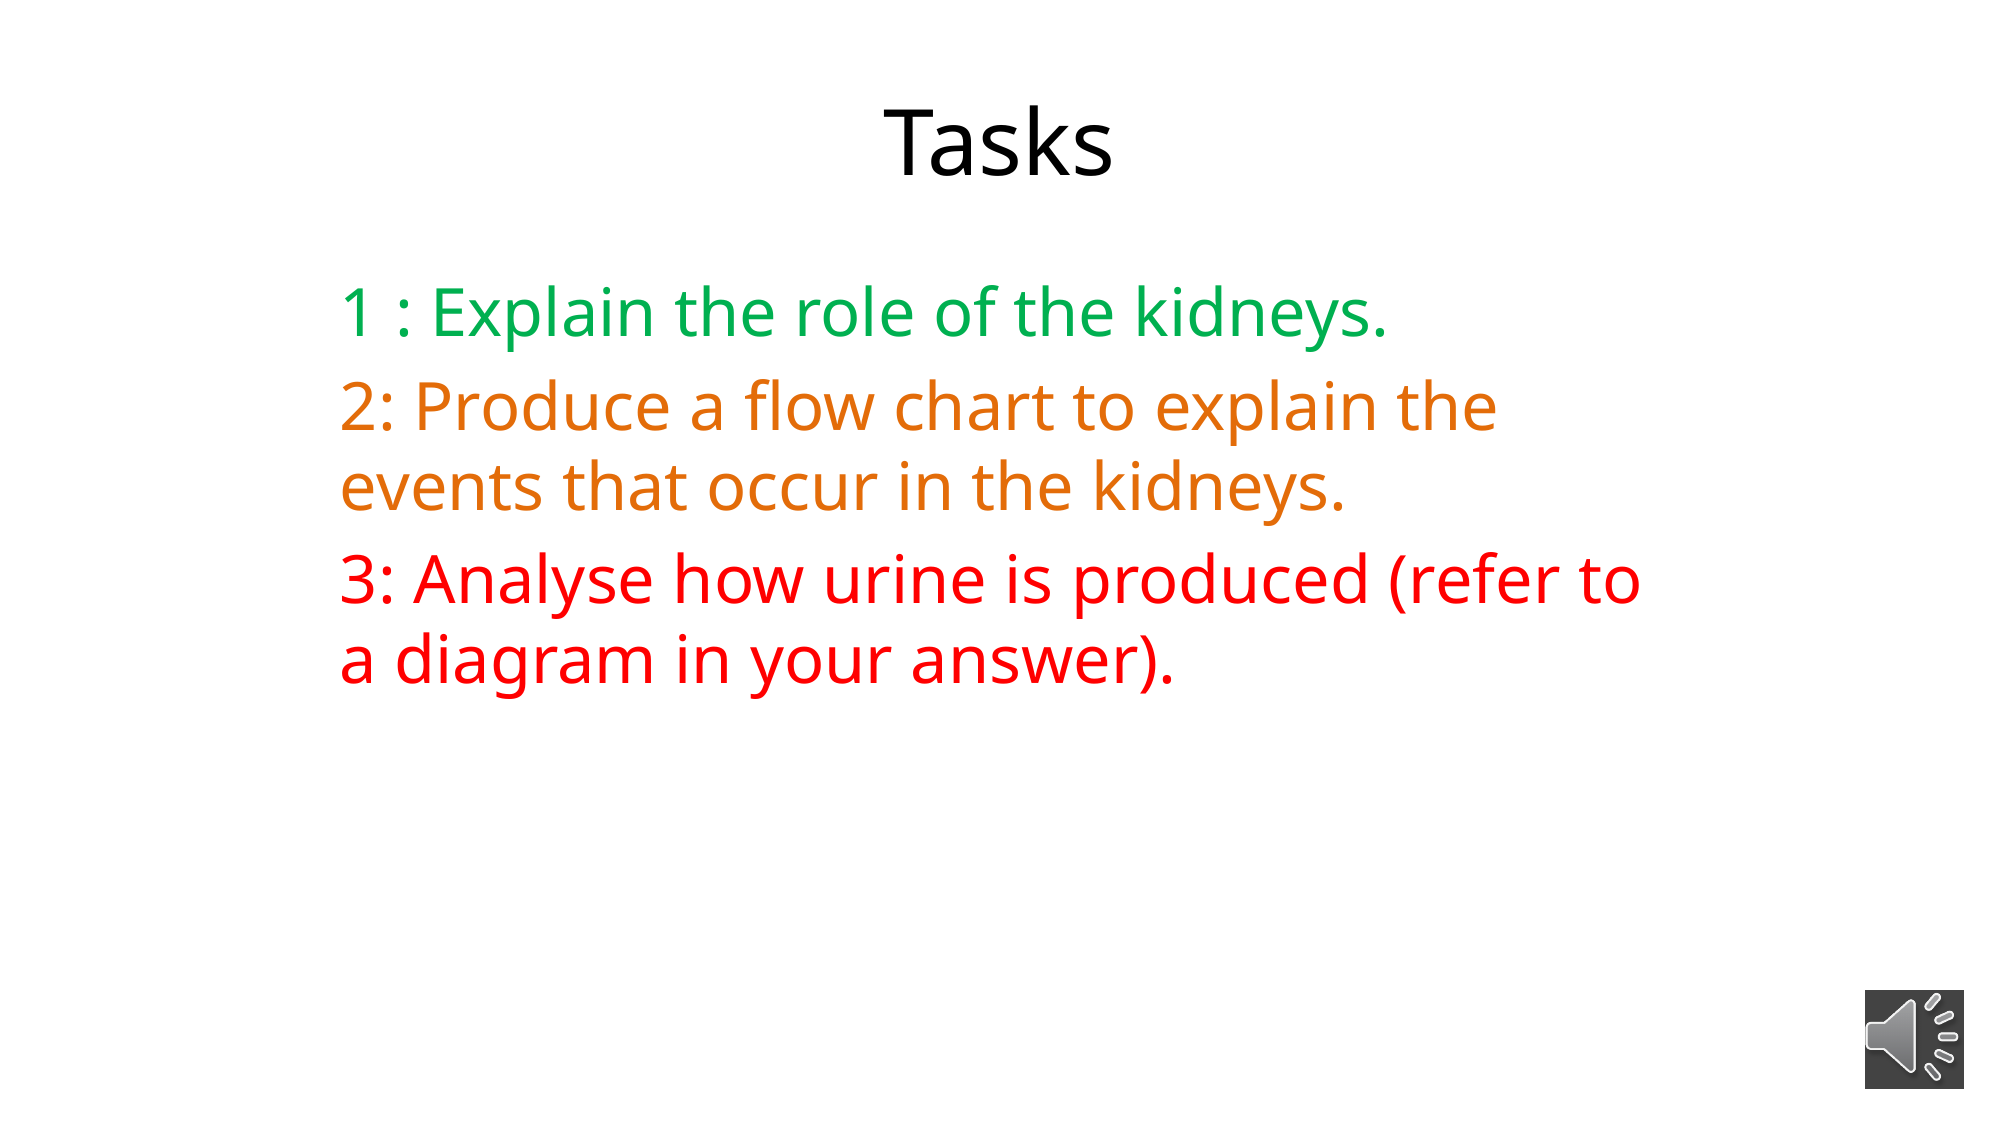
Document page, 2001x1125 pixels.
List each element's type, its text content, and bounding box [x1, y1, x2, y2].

picture [1864, 989, 1965, 1090]
title Tasks [324, 45, 1675, 233]
list 1 : Explain the role of the kidneys. 2: Produce a flow chart to explain the events that occur in the kidneys. 3: Analyse how urine is produced (refer to a diagram in your answer). [324, 262, 1675, 1005]
